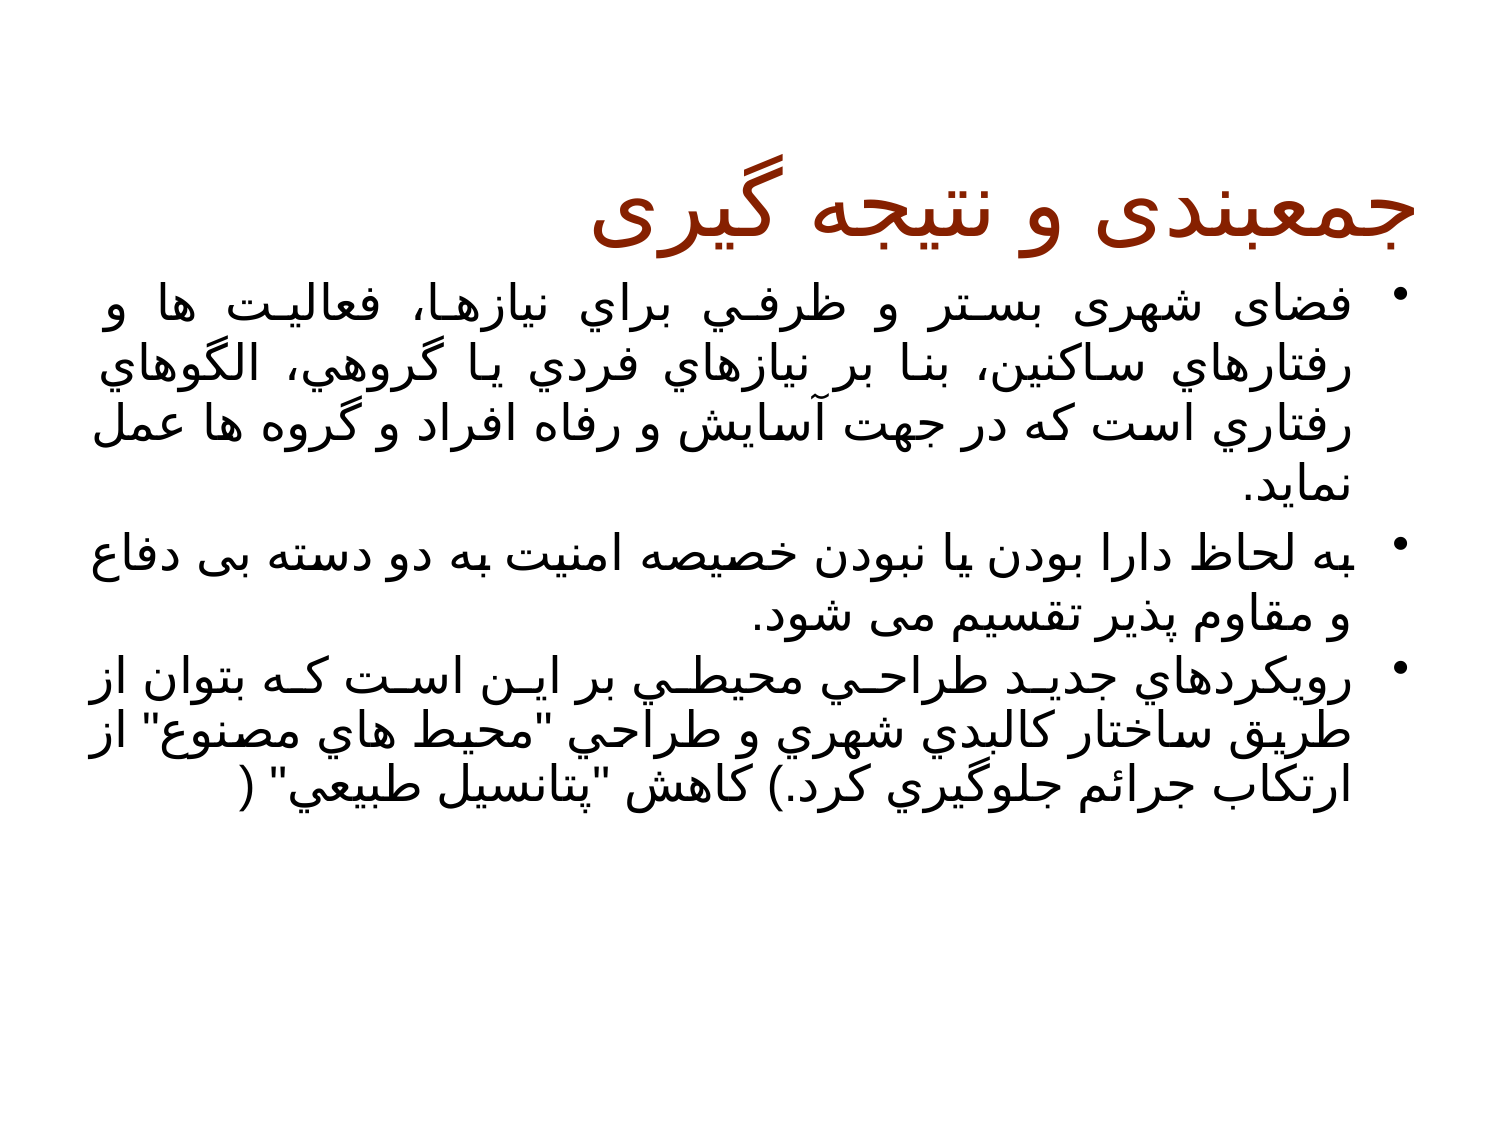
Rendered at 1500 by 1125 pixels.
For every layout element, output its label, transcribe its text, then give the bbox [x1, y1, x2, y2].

title جمعبندی و نتیجه گیری [87, 137, 1438, 325]
list فضای شهری بستر و ظرفي براي نيازها، فعاليت ها و رفتارهاي ساکنين، بنا بر نيازهاي فردي يا گروهي، الگوهاي رفتاري است که در جهت آسايش و رفاه افراد و گروه ها عمل نمايد. به لحاظ دارا بودن یا نبودن خصیصه امنیت به دو دسته بی دفاع و مقاوم پذیر تقسیم می شود. رويكردهاي جديد طراحي محيطي بر اين است كه بتوان از طريق ساختار كالبدي شهري و طراحي "محيط هاي مصنوع" از ارتكاب جرائم جلوگيري كرد.) كاهش "پتانسيل طبيعي" ( [75, 262, 1425, 1005]
